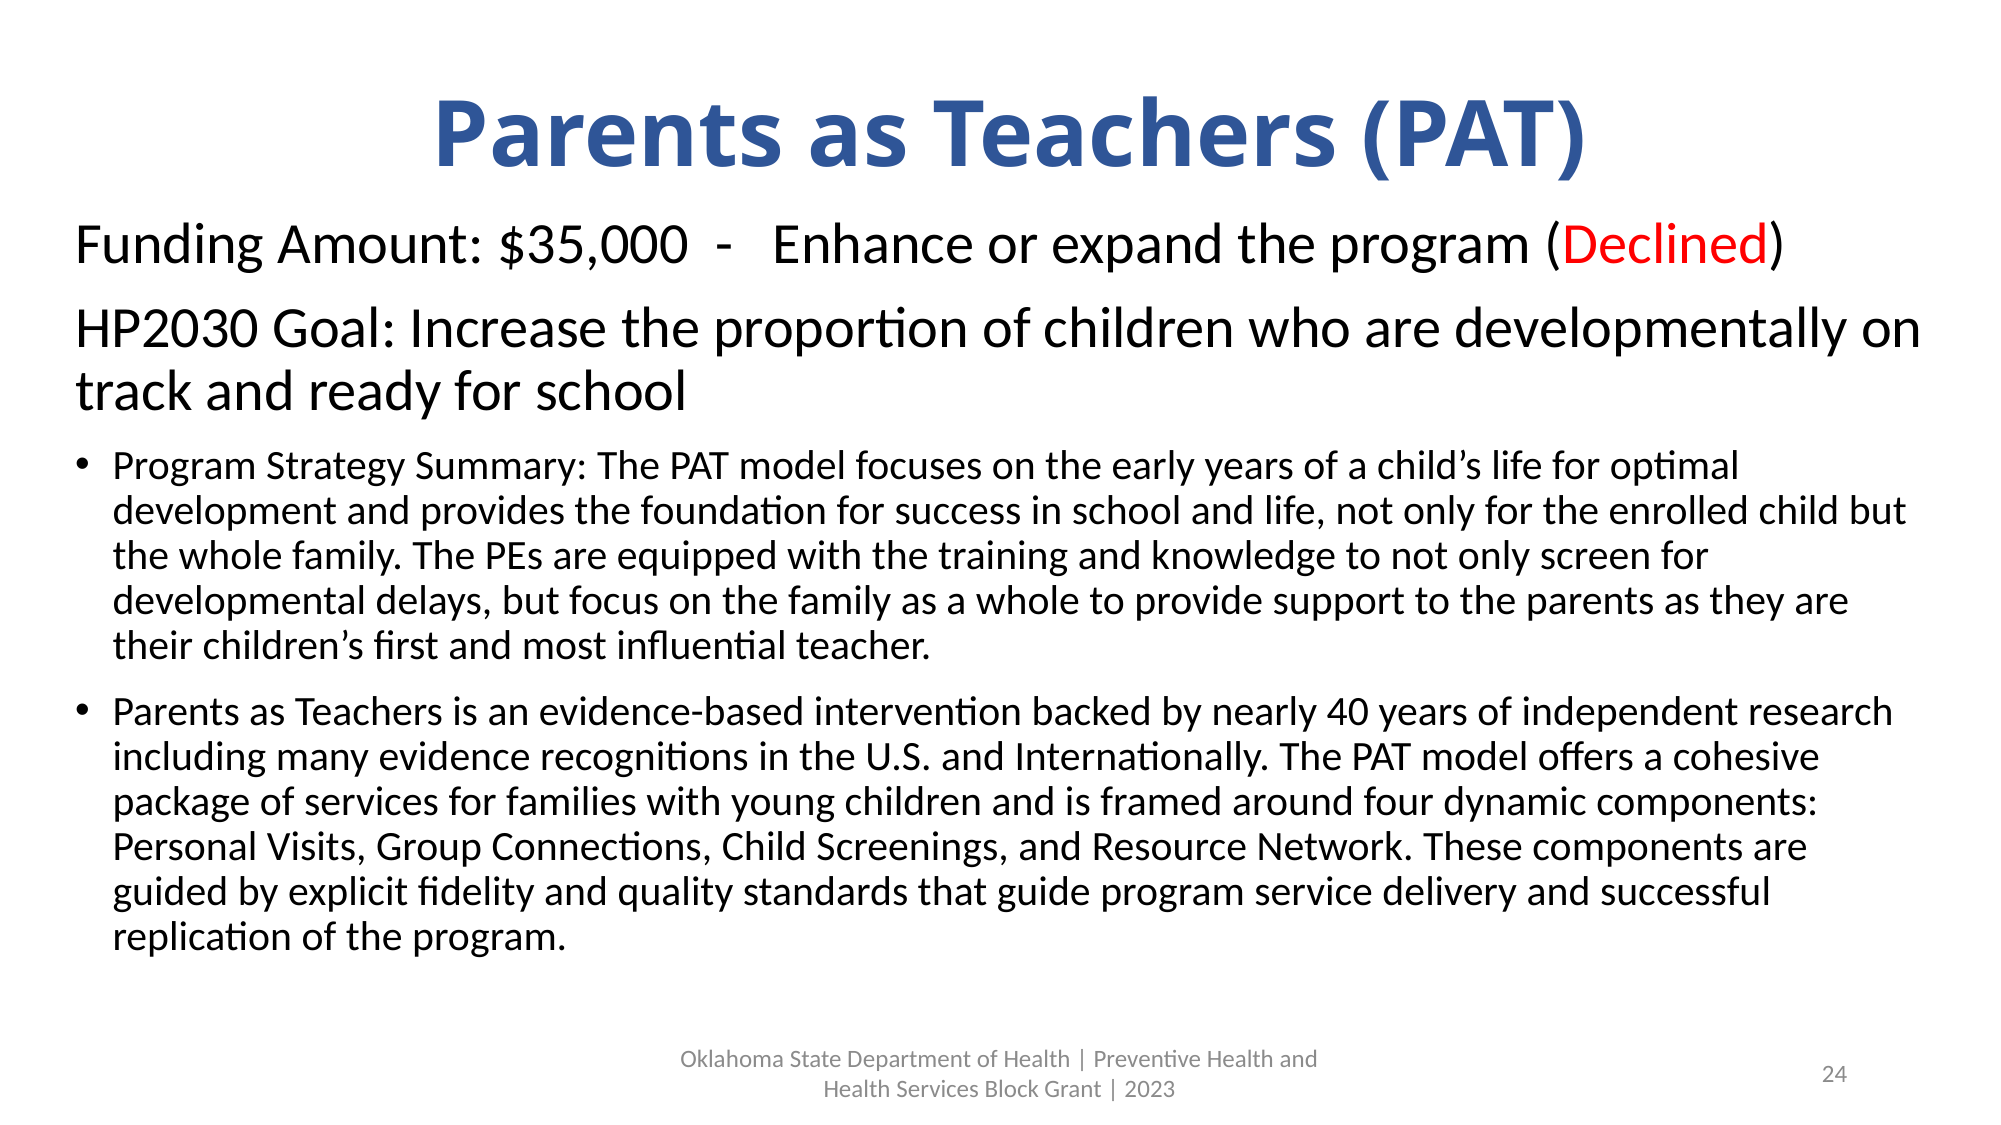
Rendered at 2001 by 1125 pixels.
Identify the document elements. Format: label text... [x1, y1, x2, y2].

slide_number 24 [1412, 1042, 1863, 1103]
footer Oklahoma State Department of Health | Preventive Health and Health Services Block Grant | 2023 [662, 1042, 1338, 1103]
list Funding Amount: $35,000 - Enhance or expand the program (Declined) HP2030 Goal: Increase the proportion of children who are developmentally on track and ready for school Program Strategy Summary: The PAT model focuses on the early years of a child’s life for optimal development and provides the foundation for success in school and life, not only for the enrolled child but the whole family. The PEs are equipped with the training and knowledge to not only screen for developmental delays, but focus on the family as a whole to provide support to the parents as they are their children’s first and most influential teacher. Parents as Teachers is an evidence-based intervention backed by nearly 40 years of independent research including many evidence recognitions in the U.S. and Internationally. The PAT model offers a cohesive package of services for families with young children and is framed around four dynamic components: Personal Visits, Group Connections, Child Screenings, and Resource Network. These components are guided by explicit fidelity and quality standards that guide program service delivery and successful replication of the program. [75, 205, 1945, 1016]
title Parents as Teachers (PAT) [75, 68, 1945, 205]
